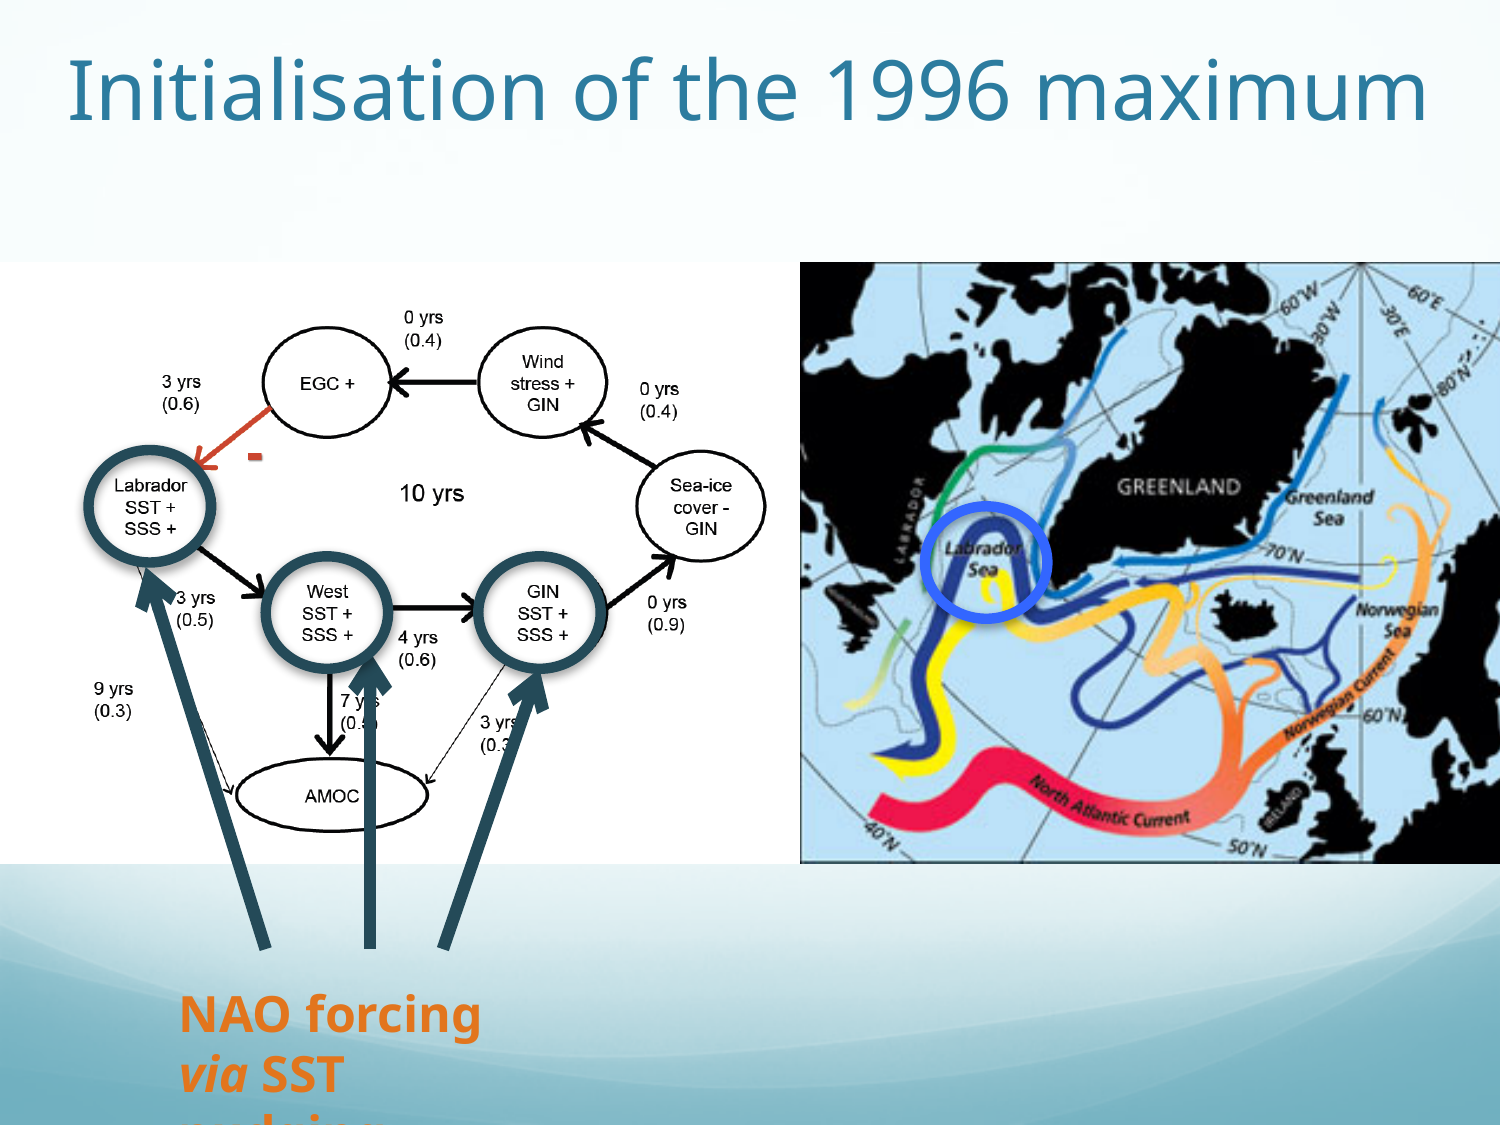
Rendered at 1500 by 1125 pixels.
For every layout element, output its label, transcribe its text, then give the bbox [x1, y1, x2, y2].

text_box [145, 566, 267, 950]
picture [0, 261, 1500, 865]
text_box NAO forcing via SST nudging [163, 974, 577, 1125]
title Initialisation of the 1996 maximum [0, 0, 1500, 145]
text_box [442, 668, 540, 950]
